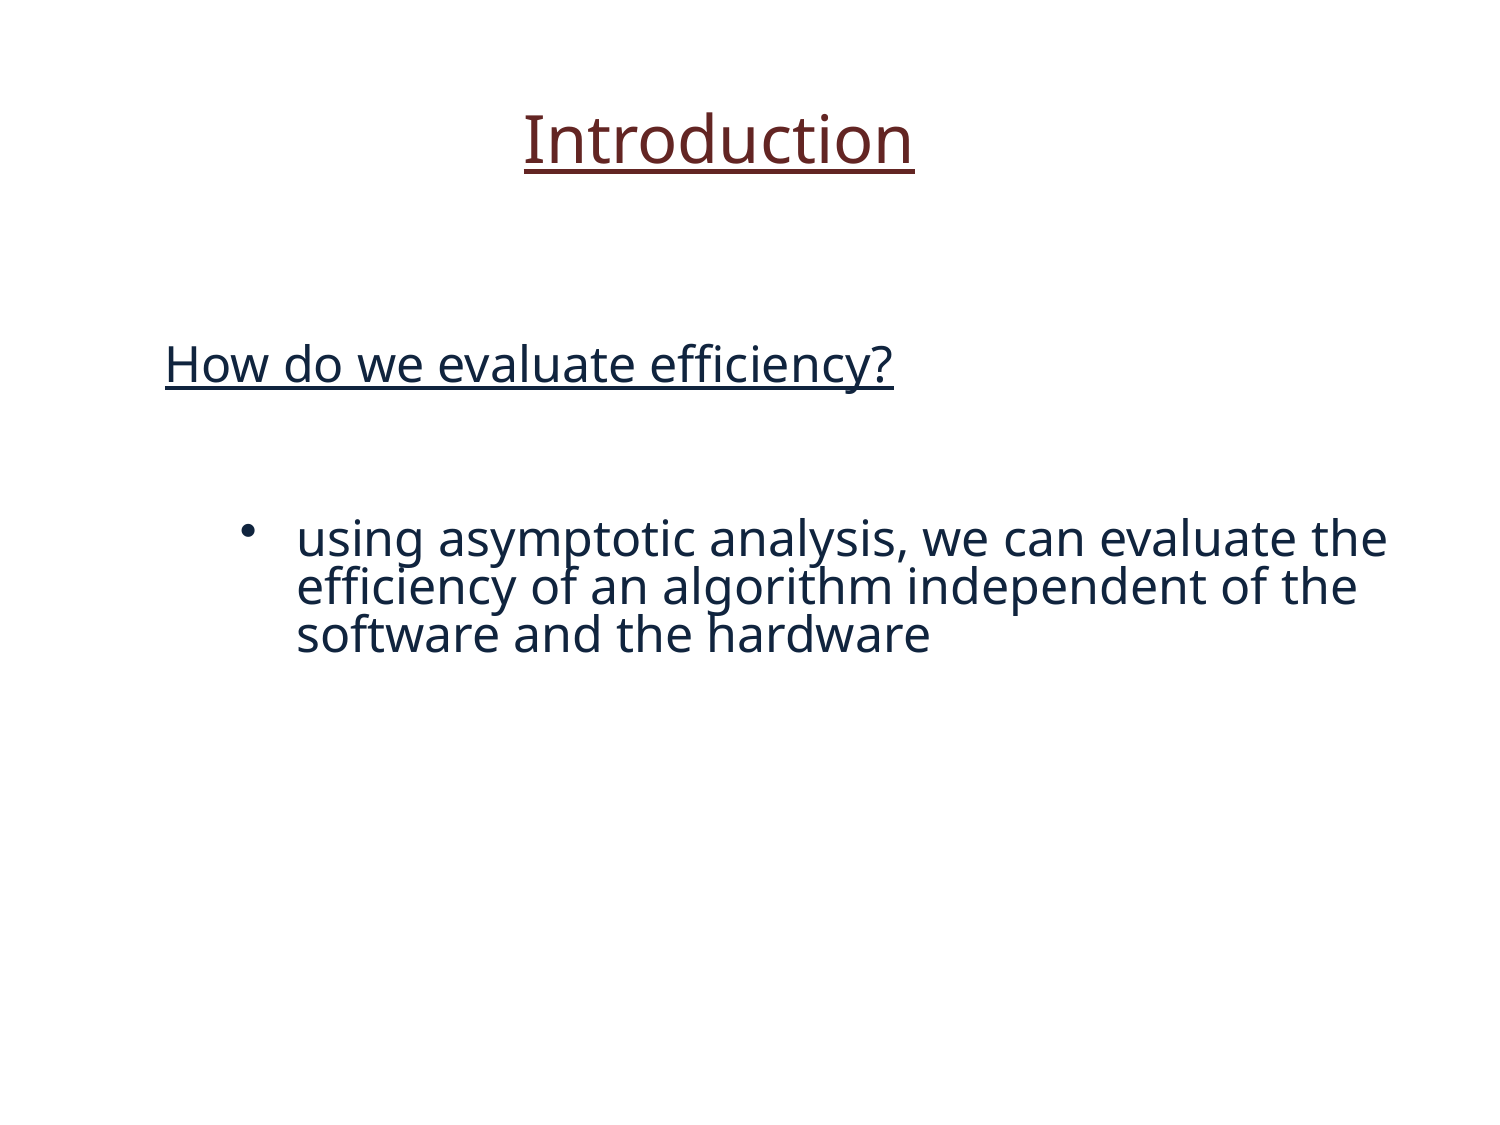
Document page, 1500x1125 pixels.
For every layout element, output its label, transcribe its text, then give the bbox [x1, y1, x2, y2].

text_box How do we evaluate efficiency? using asymptotic analysis, we can evaluate the efficiency of an algorithm independent of the software and the hardware [149, 267, 1500, 1010]
text_box Introduction [508, 89, 931, 185]
text_box [74, 45, 1425, 233]
